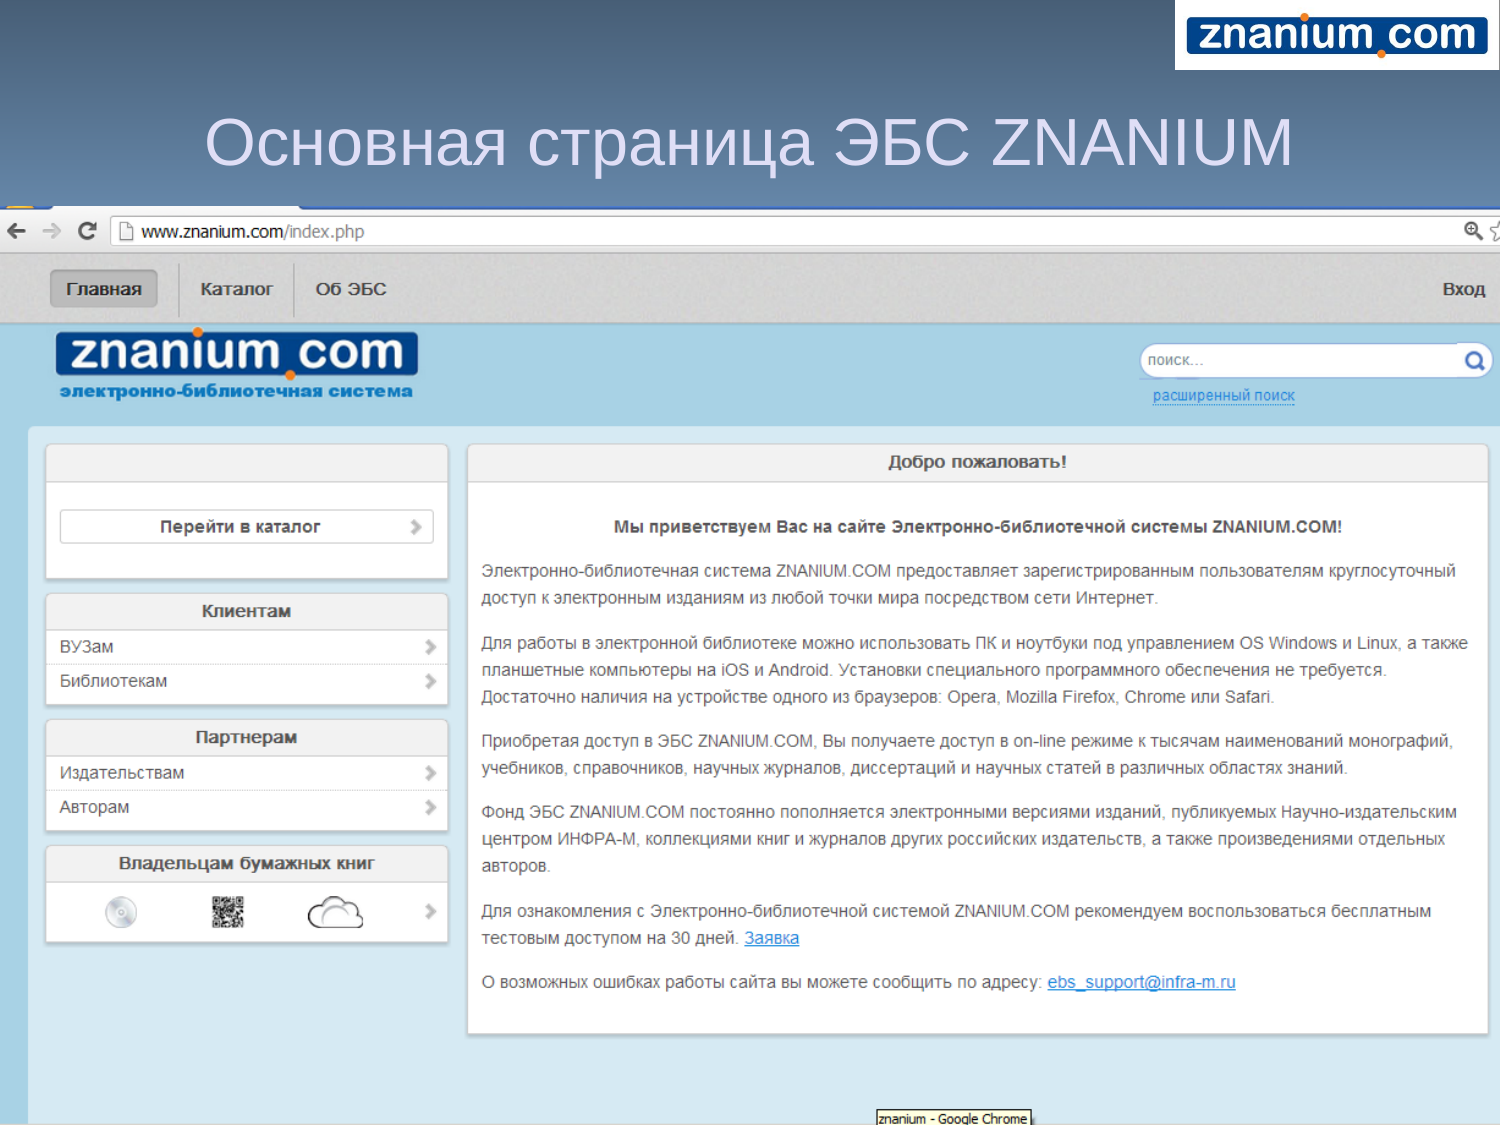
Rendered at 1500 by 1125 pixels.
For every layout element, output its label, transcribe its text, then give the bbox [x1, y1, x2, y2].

picture [1174, 0, 1500, 70]
text_box Основная страница ЭБС ZNANIUM [74, 45, 1425, 204]
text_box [0, 205, 1500, 1125]
